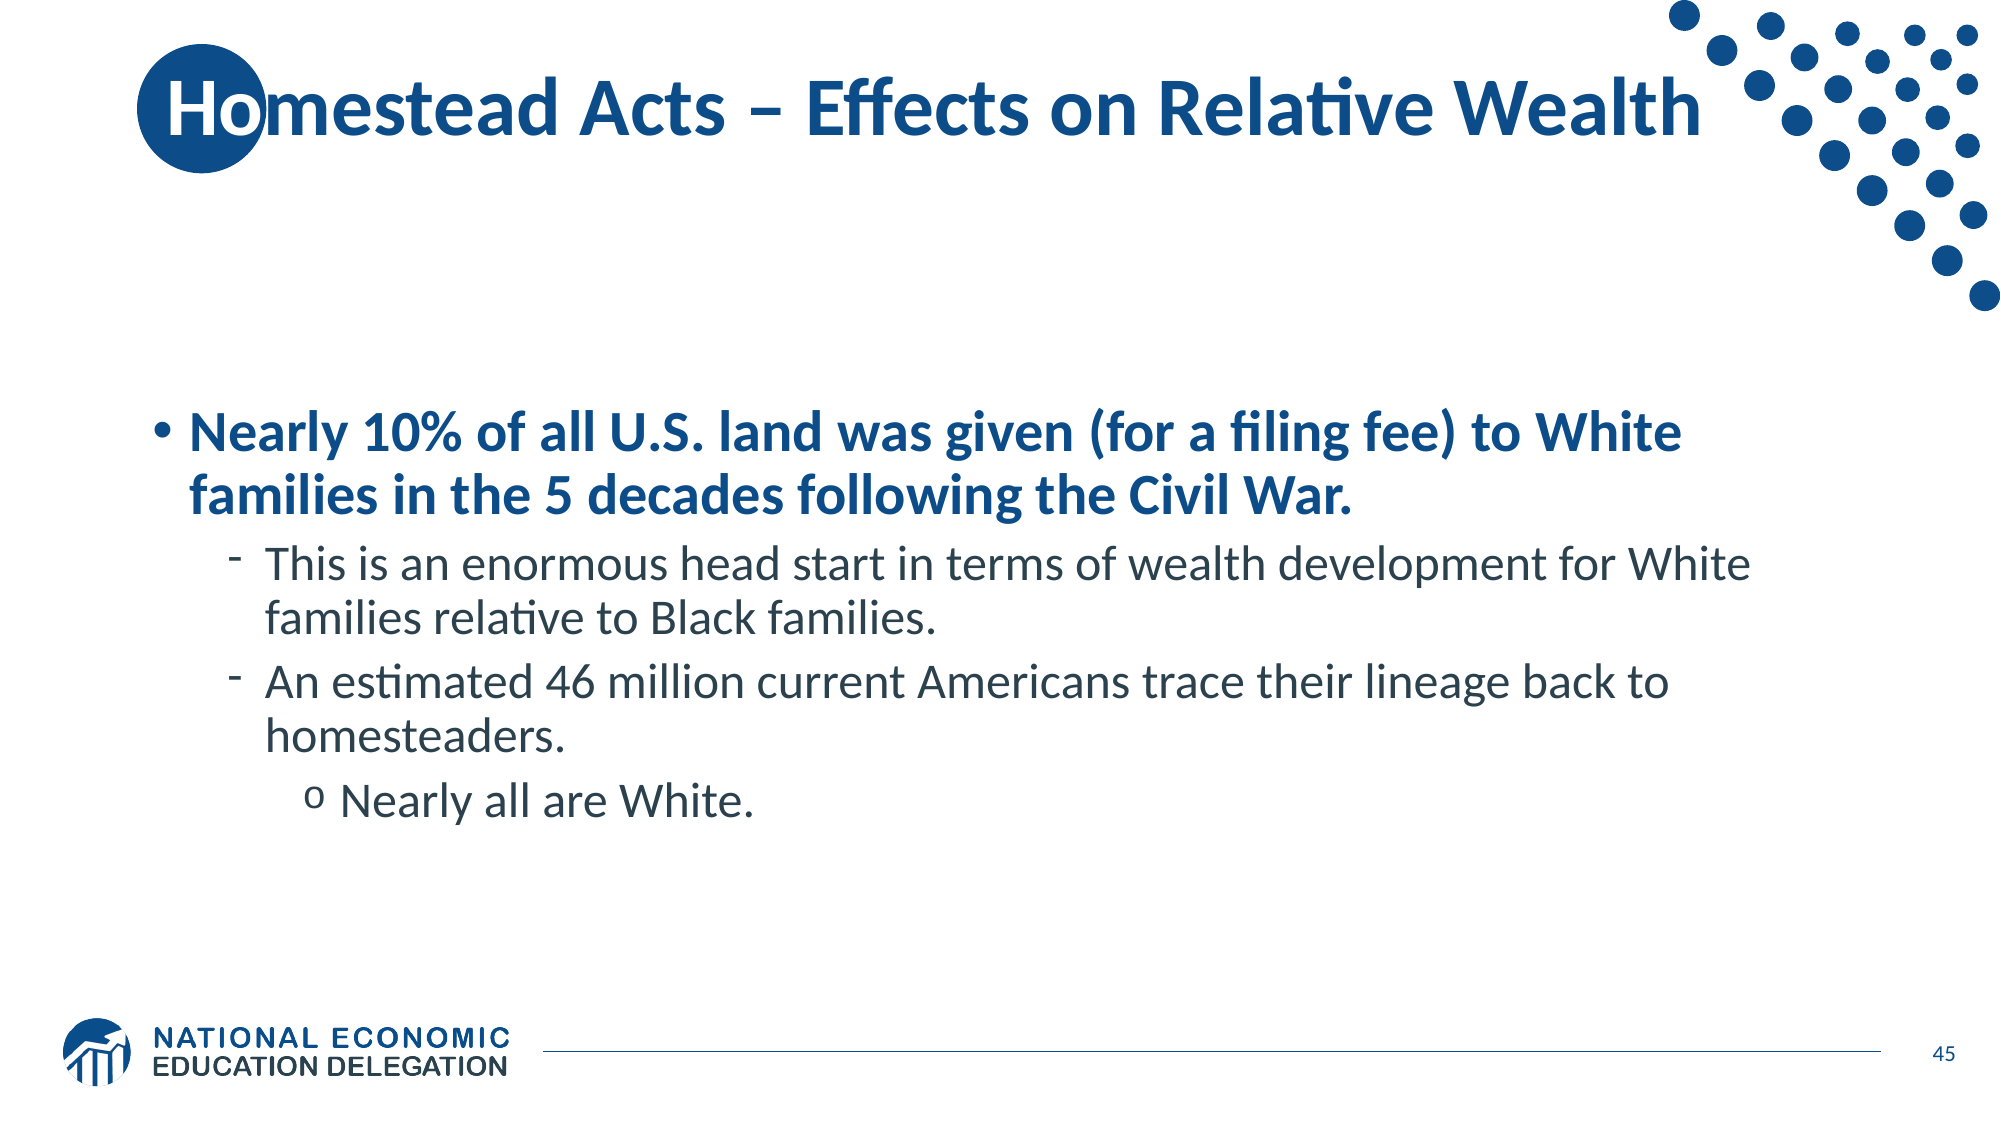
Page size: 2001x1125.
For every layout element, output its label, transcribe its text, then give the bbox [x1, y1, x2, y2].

slide_number 45 [1521, 1022, 1972, 1082]
picture [55, 1013, 520, 1091]
title Homestead Acts – Effects on Relative Wealth [151, 0, 1877, 218]
list Nearly 10% of all U.S. land was given (for a filing fee) to White families in the 5 decades following the Civil War. This is an enormous head start in terms of wealth development for White families relative to Black families. An estimated 46 million current Americans trace their lineage back to homesteaders. Nearly all are White. [137, 257, 1863, 972]
